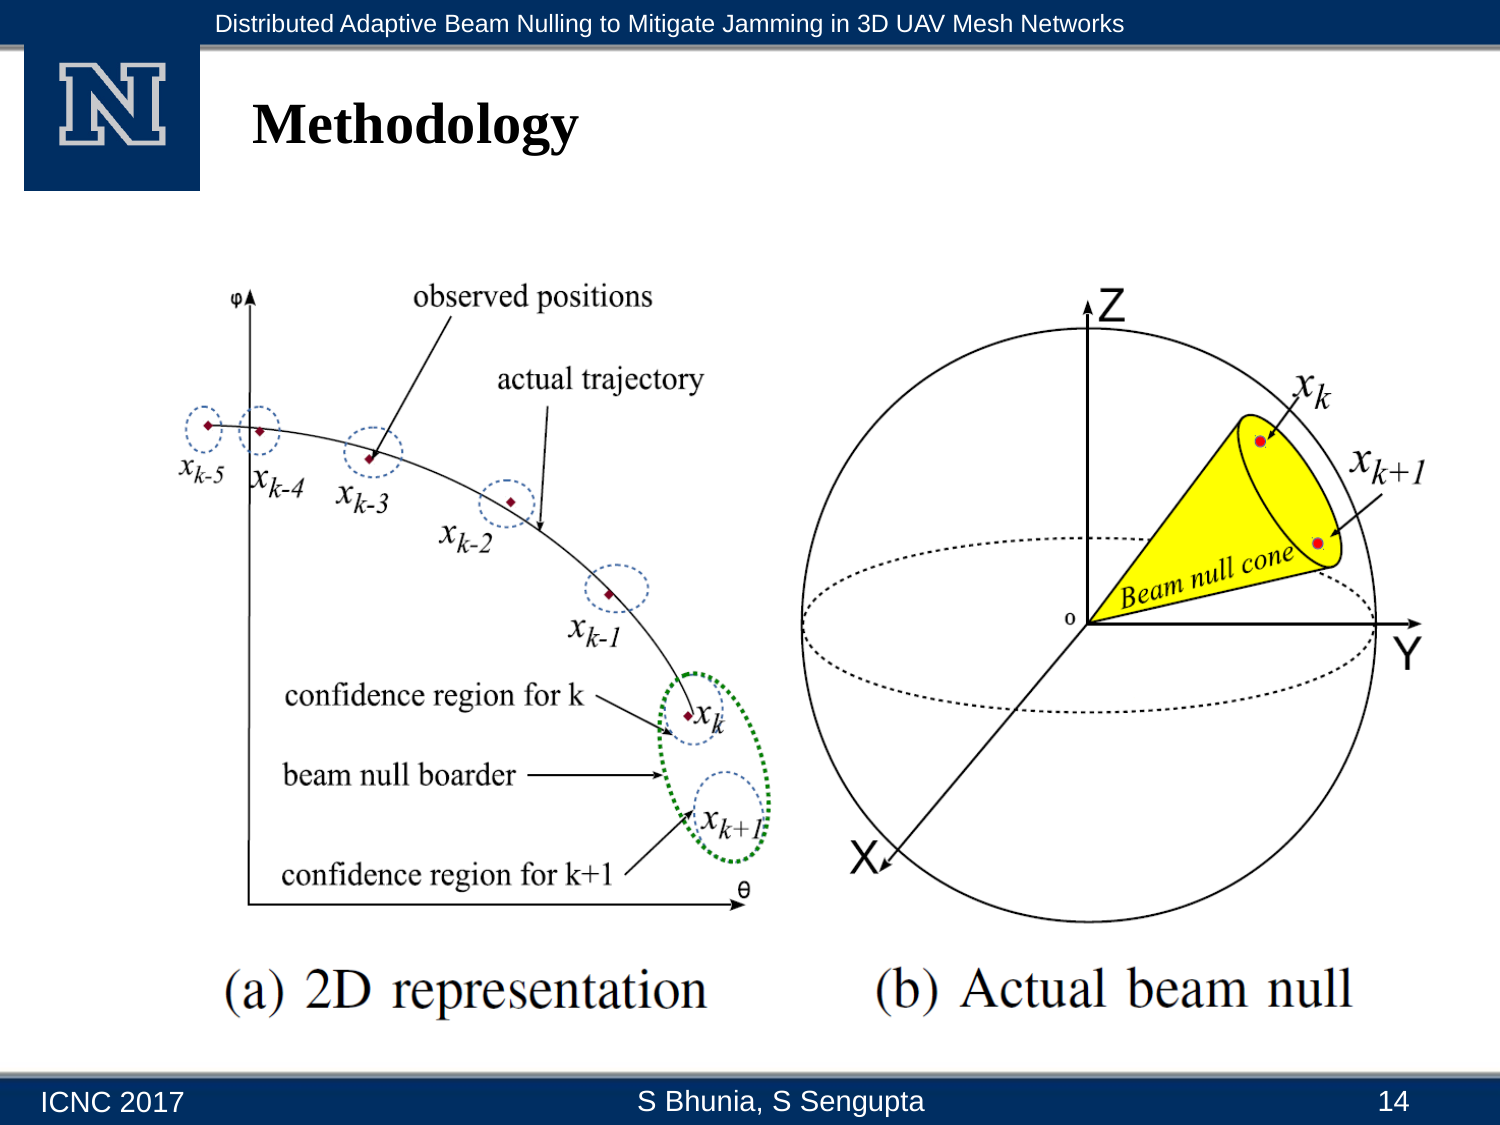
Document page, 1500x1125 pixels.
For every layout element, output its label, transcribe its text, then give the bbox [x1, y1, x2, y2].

picture [0, 1062, 1500, 1125]
title Methodology [237, 62, 1450, 188]
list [149, 230, 1438, 1032]
picture [0, 0, 1500, 191]
slide_number 14 [1074, 1074, 1426, 1125]
